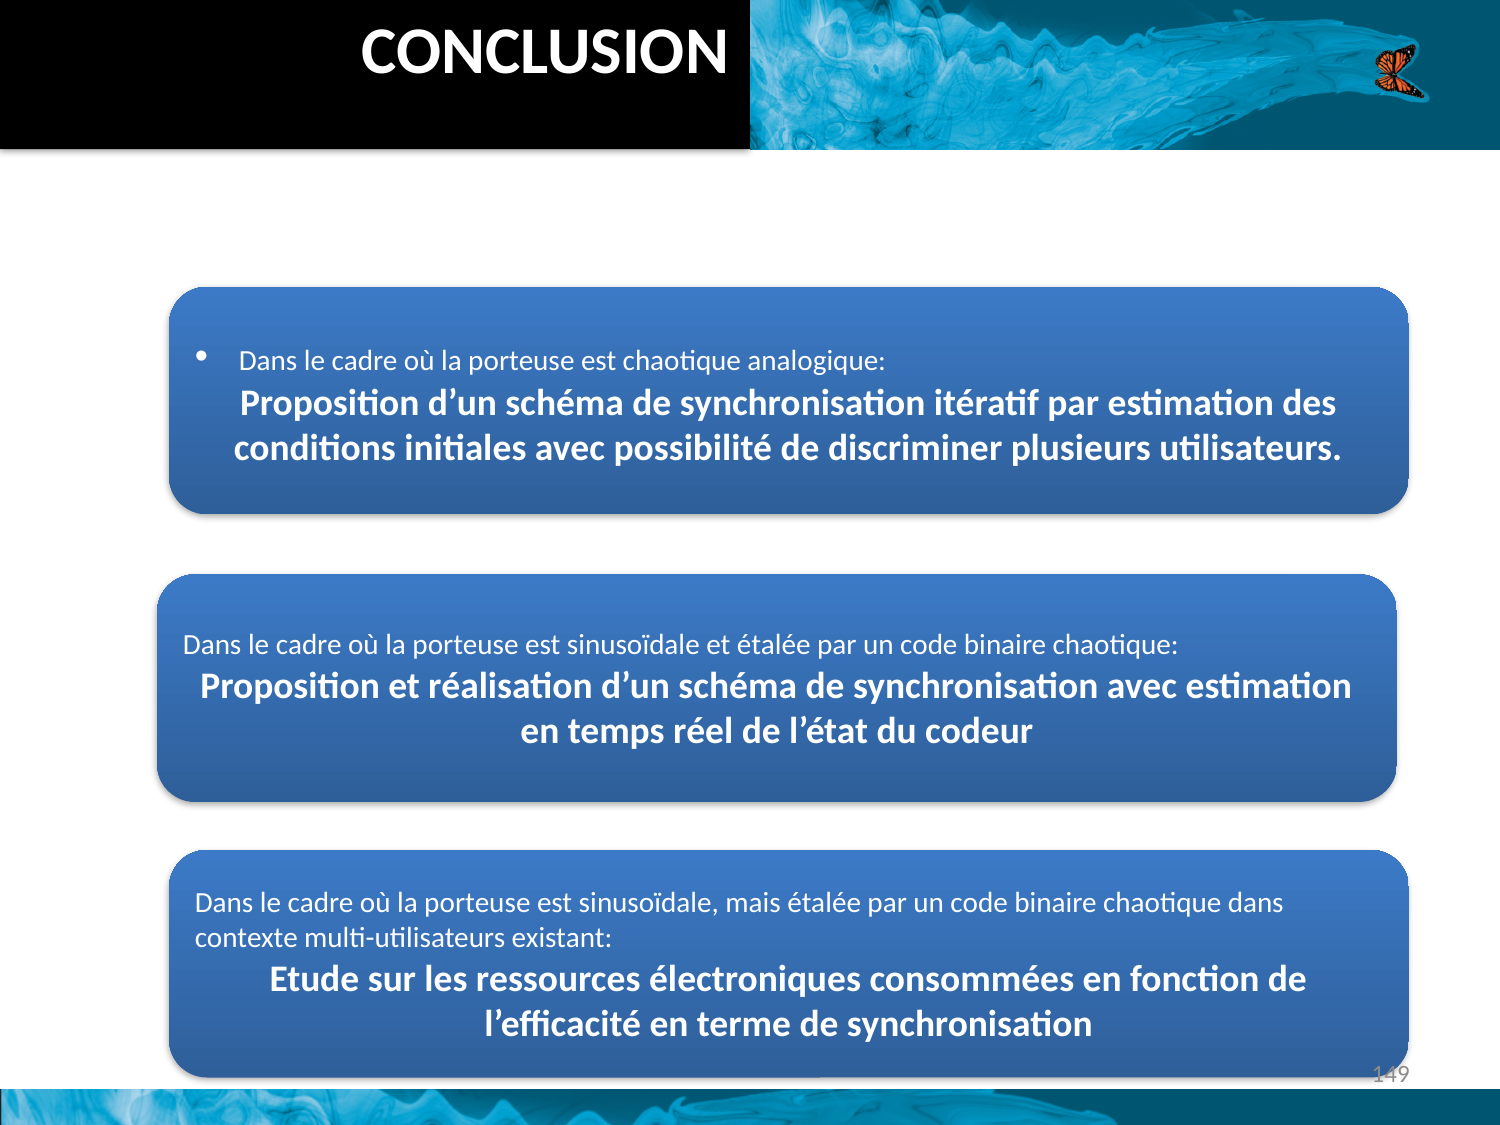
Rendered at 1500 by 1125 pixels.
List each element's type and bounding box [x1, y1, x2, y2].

text_box [0, 0, 1500, 1125]
